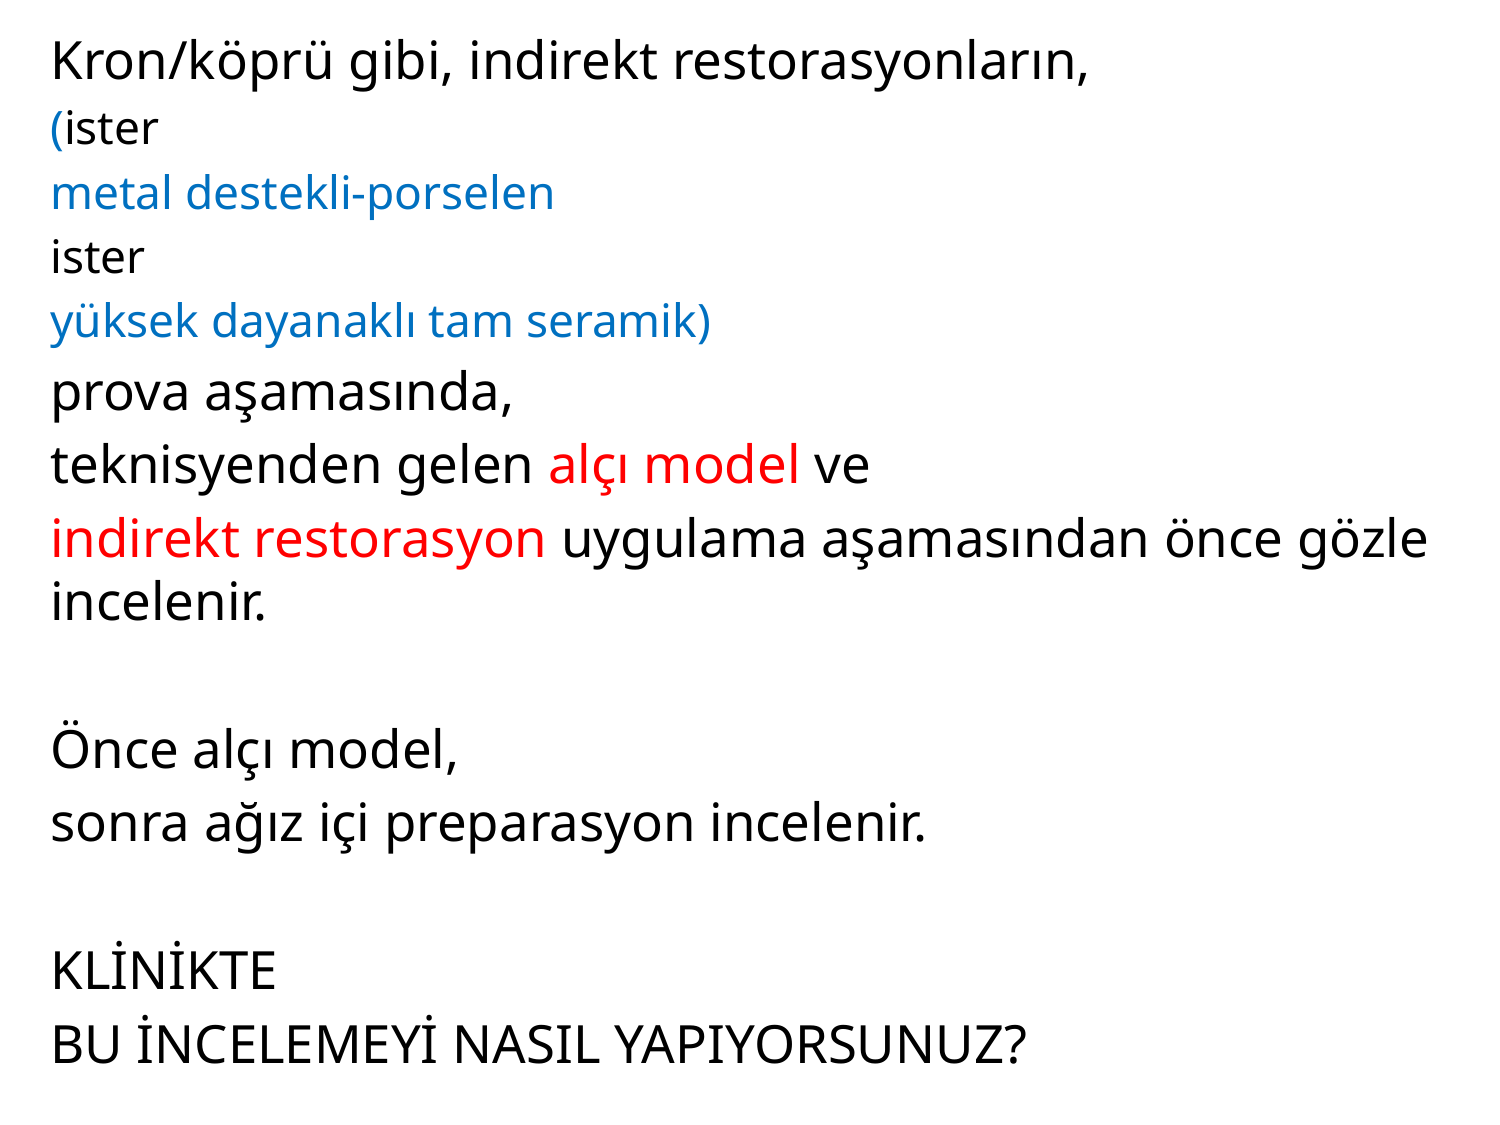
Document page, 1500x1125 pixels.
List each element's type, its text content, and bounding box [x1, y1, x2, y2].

list Kron/köprü gibi, indirekt restorasyonların, (ister metal destekli-porselen ister yüksek dayanaklı tam seramik) prova aşamasında, teknisyenden gelen alçı model ve indirekt restorasyon uygulama aşamasından önce gözle incelenir. Önce alçı model, sonra ağız içi preparasyon incelenir. KLİNİKTE BU İNCELEMEYİ NASIL YAPIYORSUNUZ? [35, 19, 1495, 1094]
